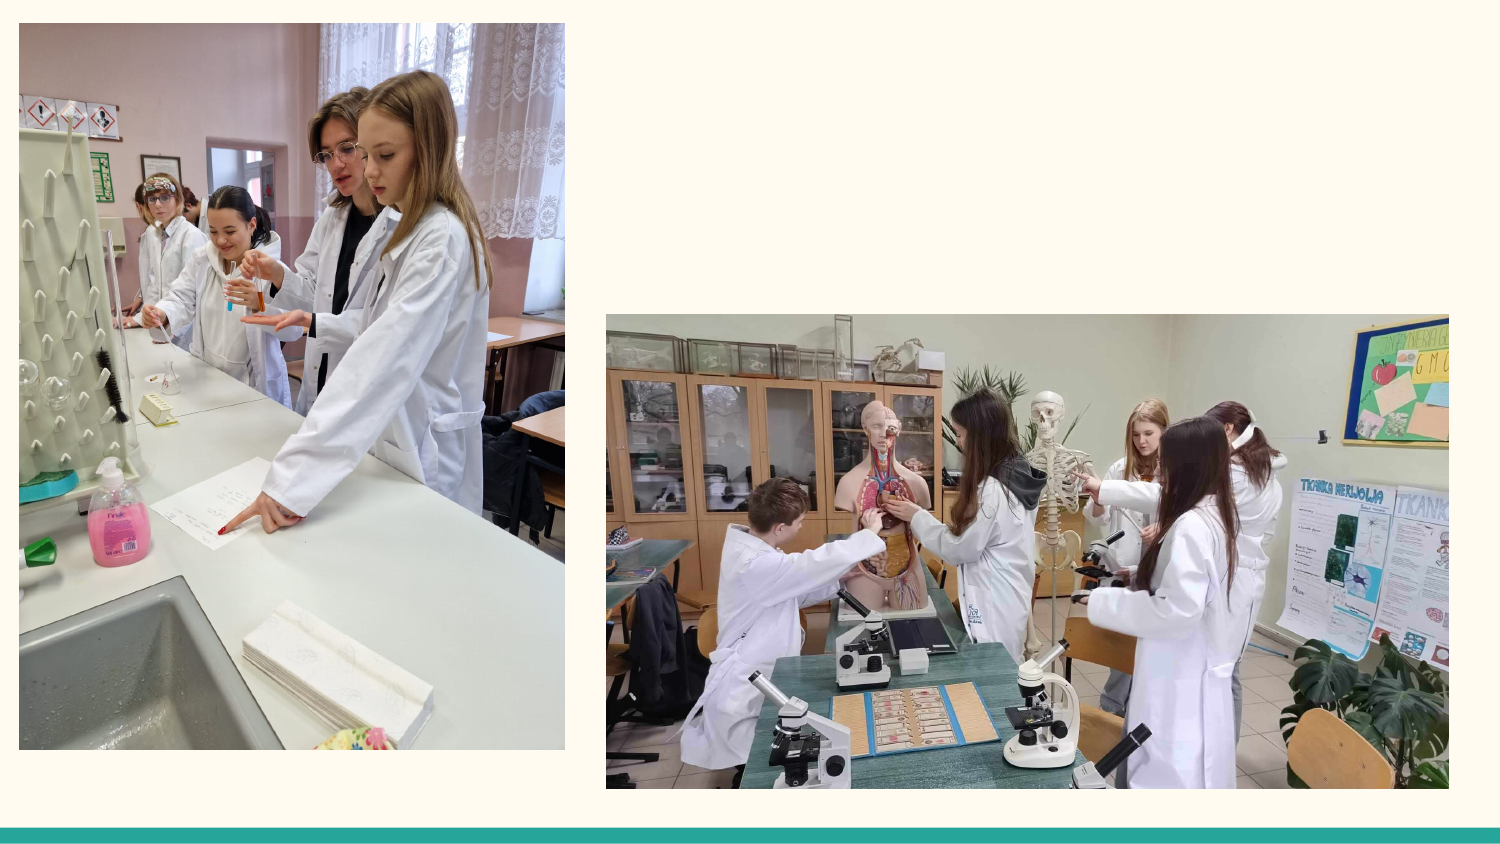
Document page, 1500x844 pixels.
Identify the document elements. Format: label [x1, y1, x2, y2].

picture [606, 314, 1450, 789]
picture [19, 22, 565, 750]
